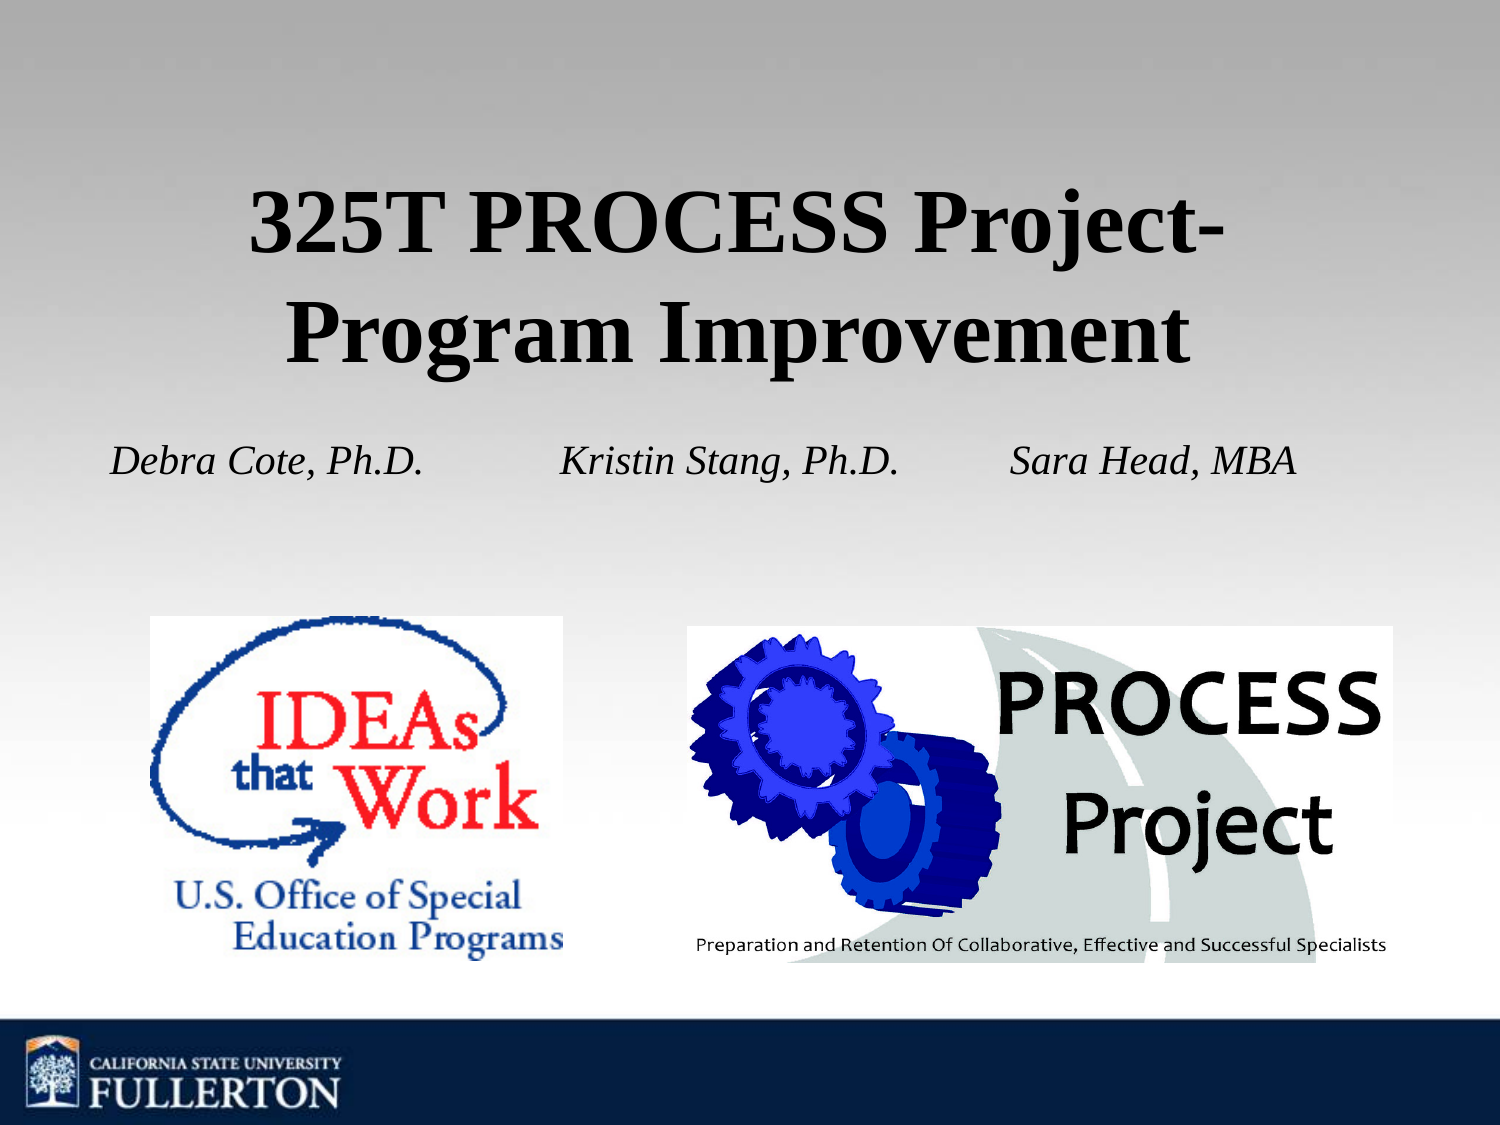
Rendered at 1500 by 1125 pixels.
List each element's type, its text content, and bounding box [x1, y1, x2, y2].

title 325T PROCESS Project- Program Improvement [112, 149, 1388, 392]
picture [0, 0, 1500, 1125]
text_box Debra Cote, Ph.D. Kristin Stang, Ph.D. Sara Head, MBA [95, 425, 1450, 490]
